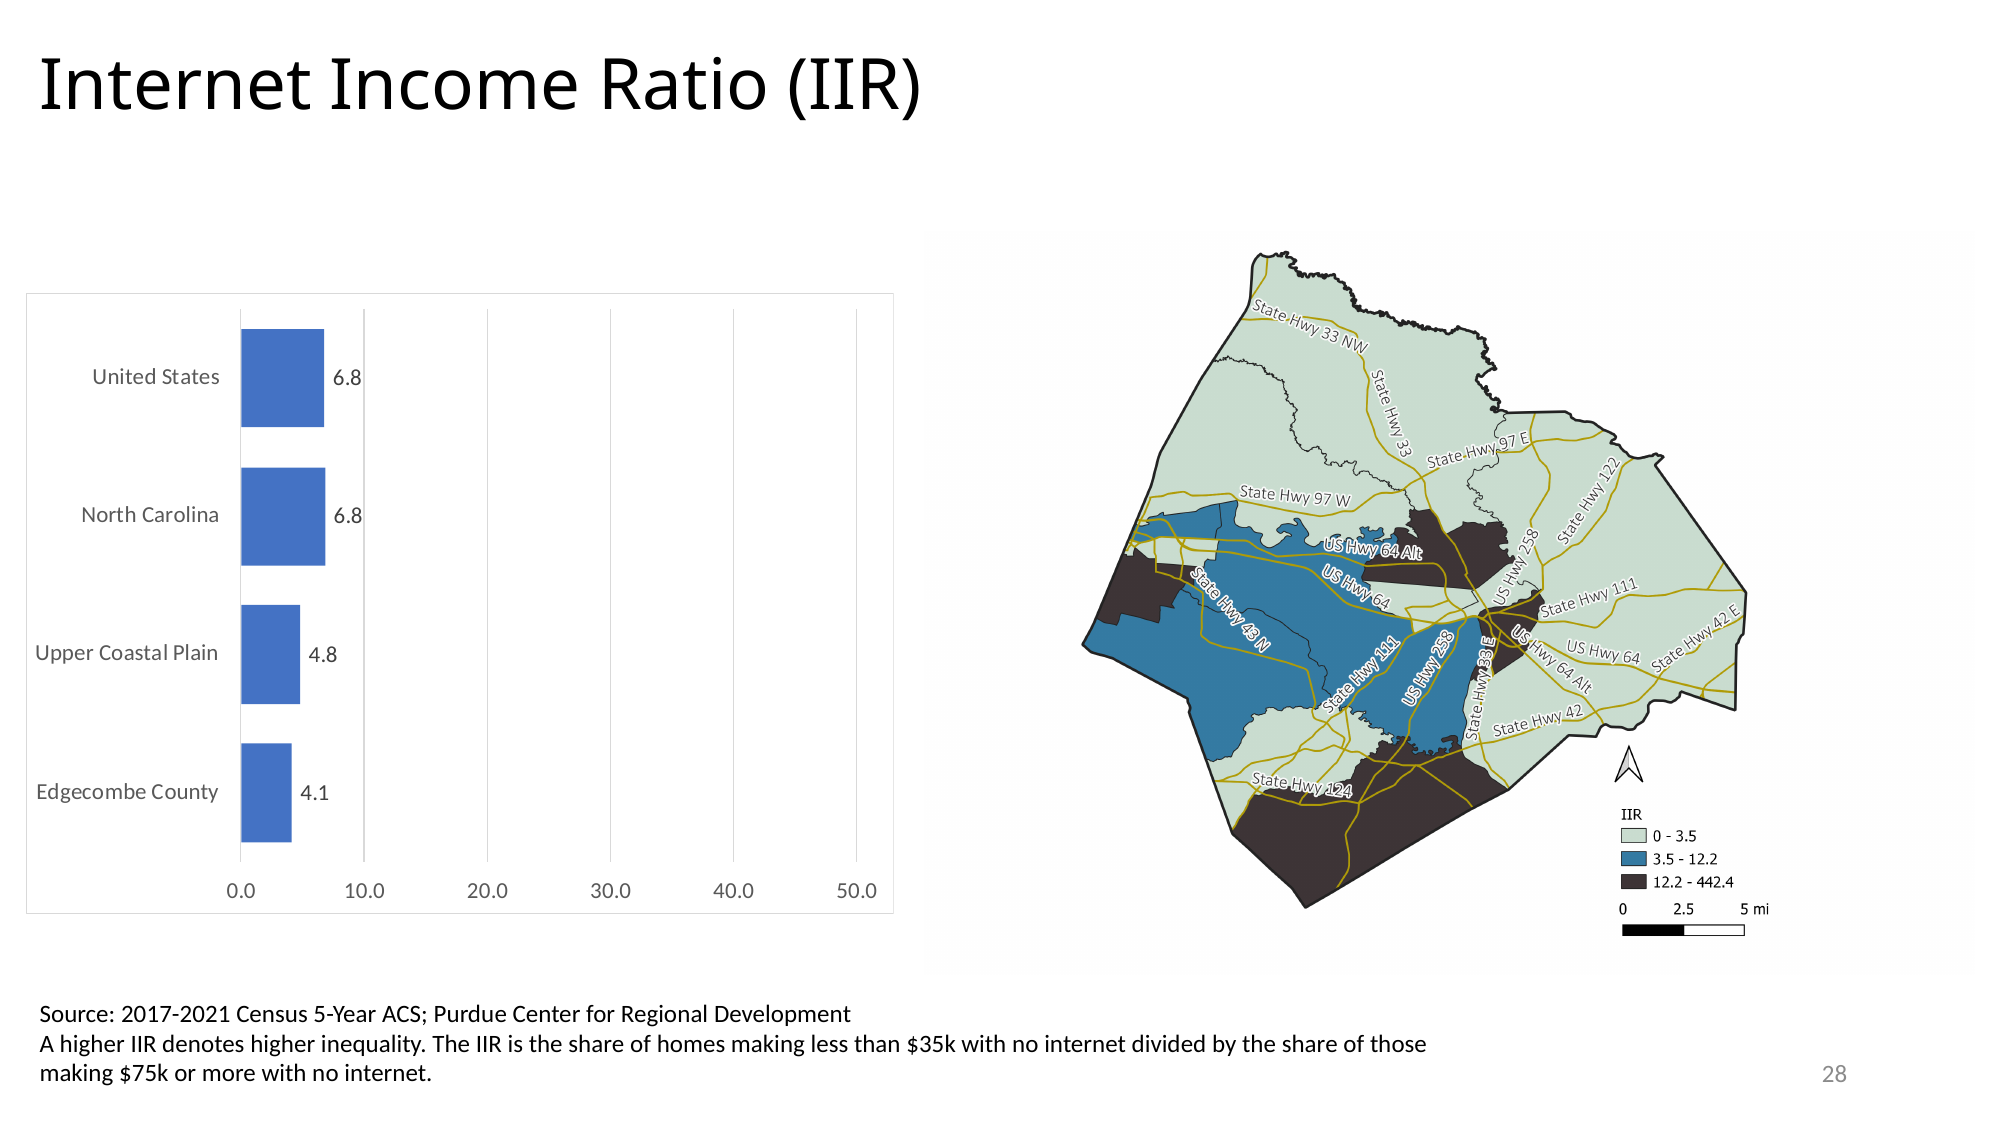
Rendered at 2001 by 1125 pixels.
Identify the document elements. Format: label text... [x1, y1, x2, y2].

picture [924, 231, 1975, 975]
text_box Source: 2017-2021 Census 5-Year ACS; Purdue Center for Regional Development A higher IIR denotes higher inequality. The IIR is the share of homes making less than $35k with no internet divided by the share of those making $75k or more with no internet. [24, 989, 1504, 1095]
title Internet Income Ratio (IIR) [24, 5, 1963, 169]
picture [24, 292, 894, 914]
slide_number 28 [1412, 1042, 1863, 1103]
